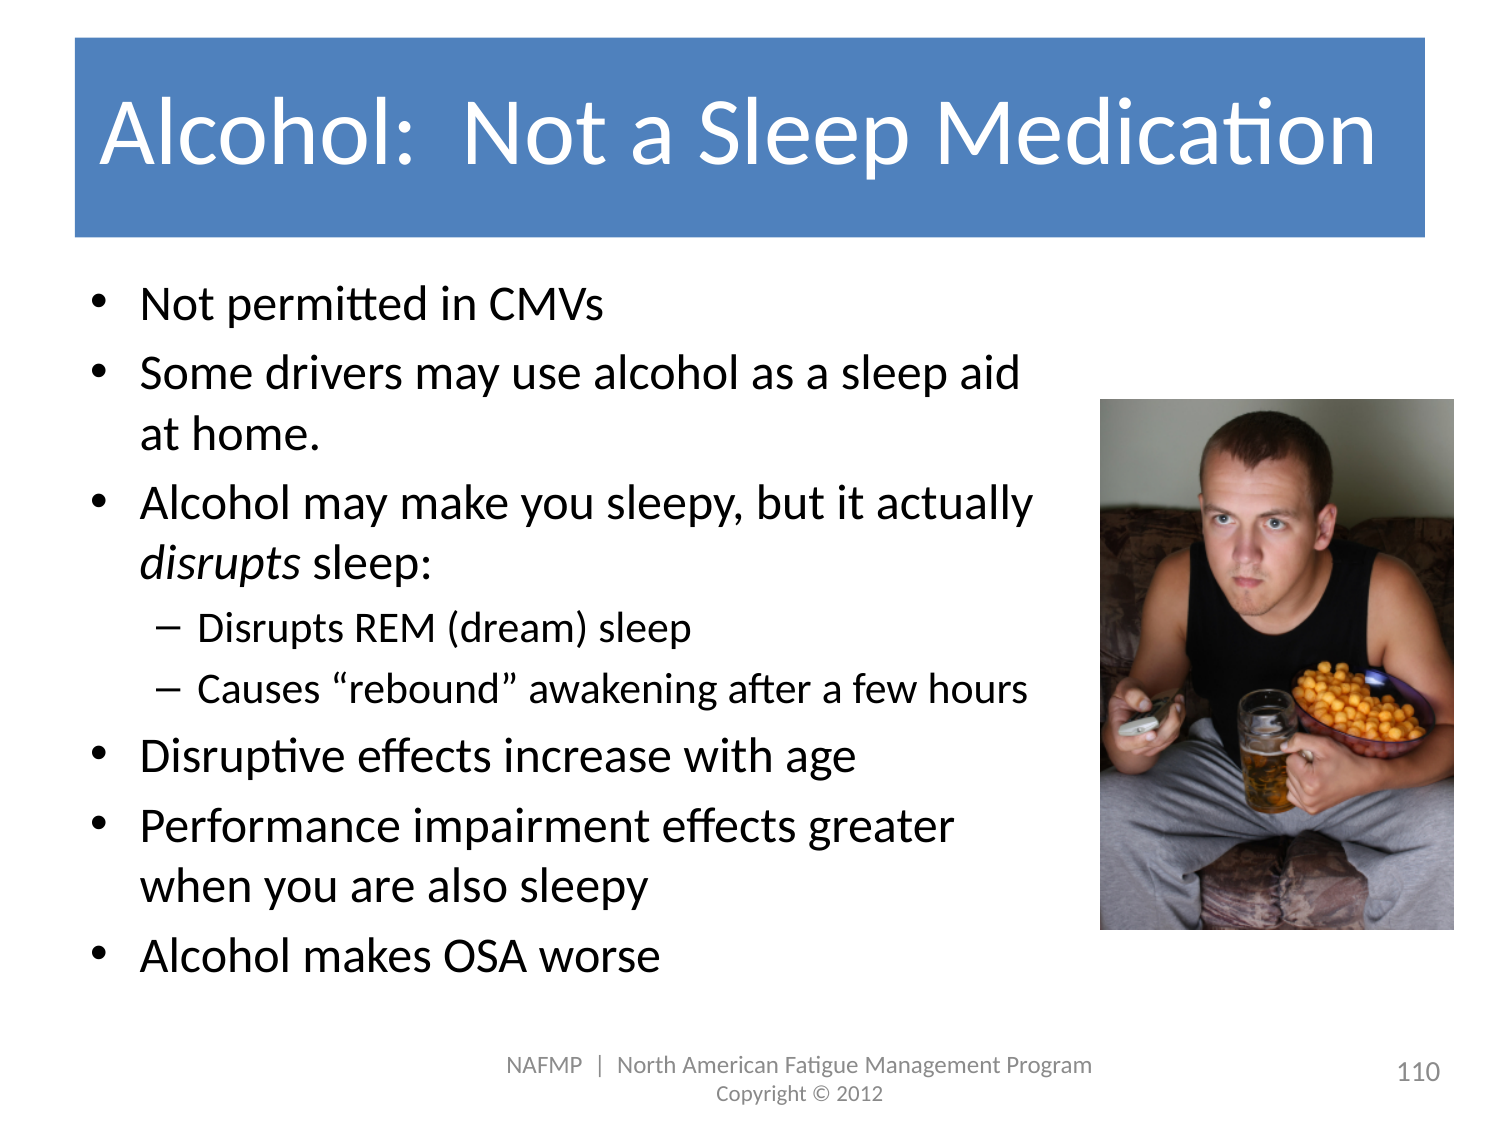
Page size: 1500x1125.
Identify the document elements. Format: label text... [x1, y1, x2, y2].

list Not permitted in CMVs Some drivers may use alcohol as a sleep aid at home. Alcohol may make you sleepy, but it actually disrupts sleep: Disrupts REM (dream) sleep Causes “rebound” awakening after a few hours Disruptive effects increase with age Performance impairment effects greater when you are also sleepy Alcohol makes OSA worse [75, 262, 1063, 1005]
title Alcohol: Not a Sleep Medication [75, 45, 1425, 233]
picture [1099, 399, 1454, 931]
